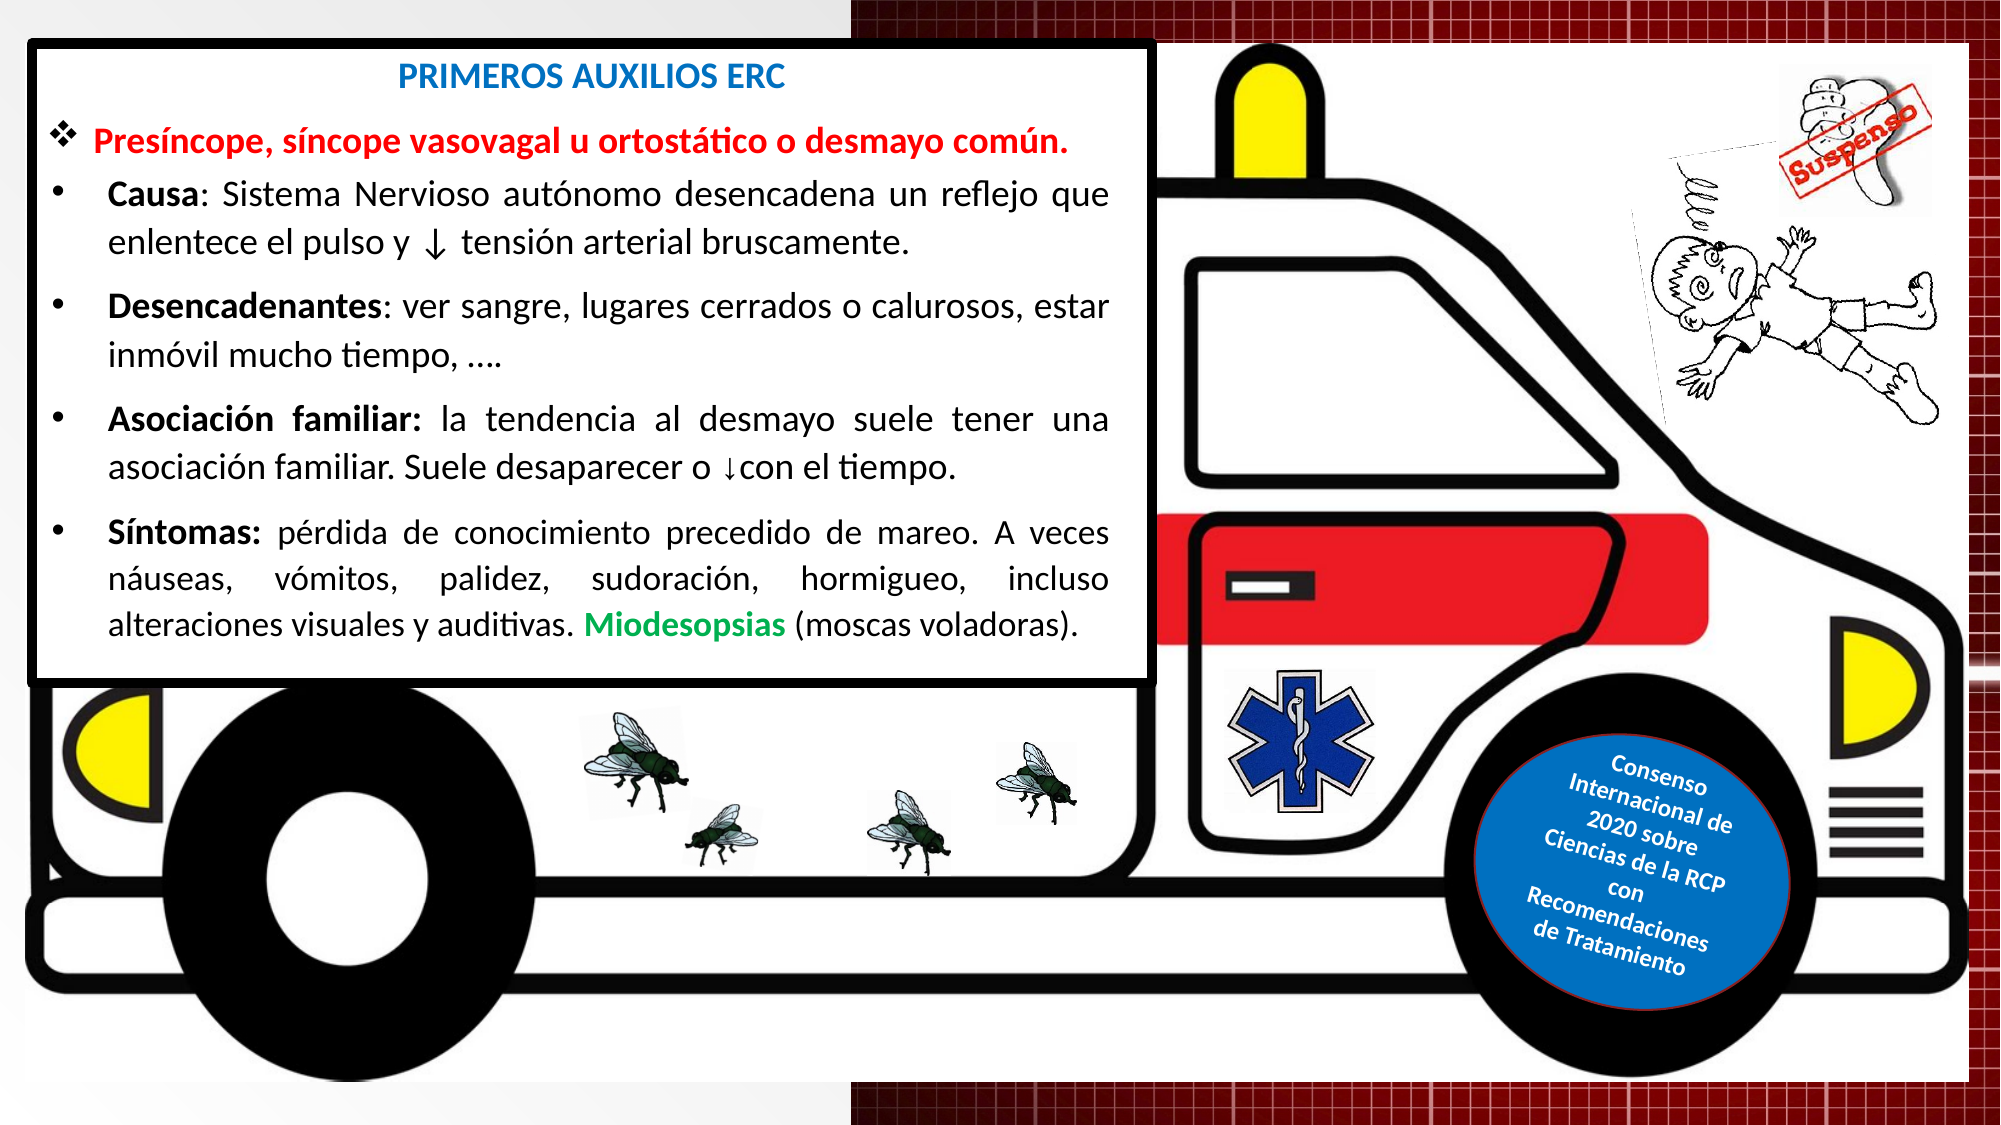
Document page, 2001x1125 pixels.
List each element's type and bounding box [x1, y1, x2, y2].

picture [867, 790, 951, 876]
picture [996, 742, 1077, 825]
text_box [25, 43, 1968, 1082]
picture [851, 0, 2000, 1125]
picture [584, 710, 759, 870]
picture [1646, 64, 1940, 448]
